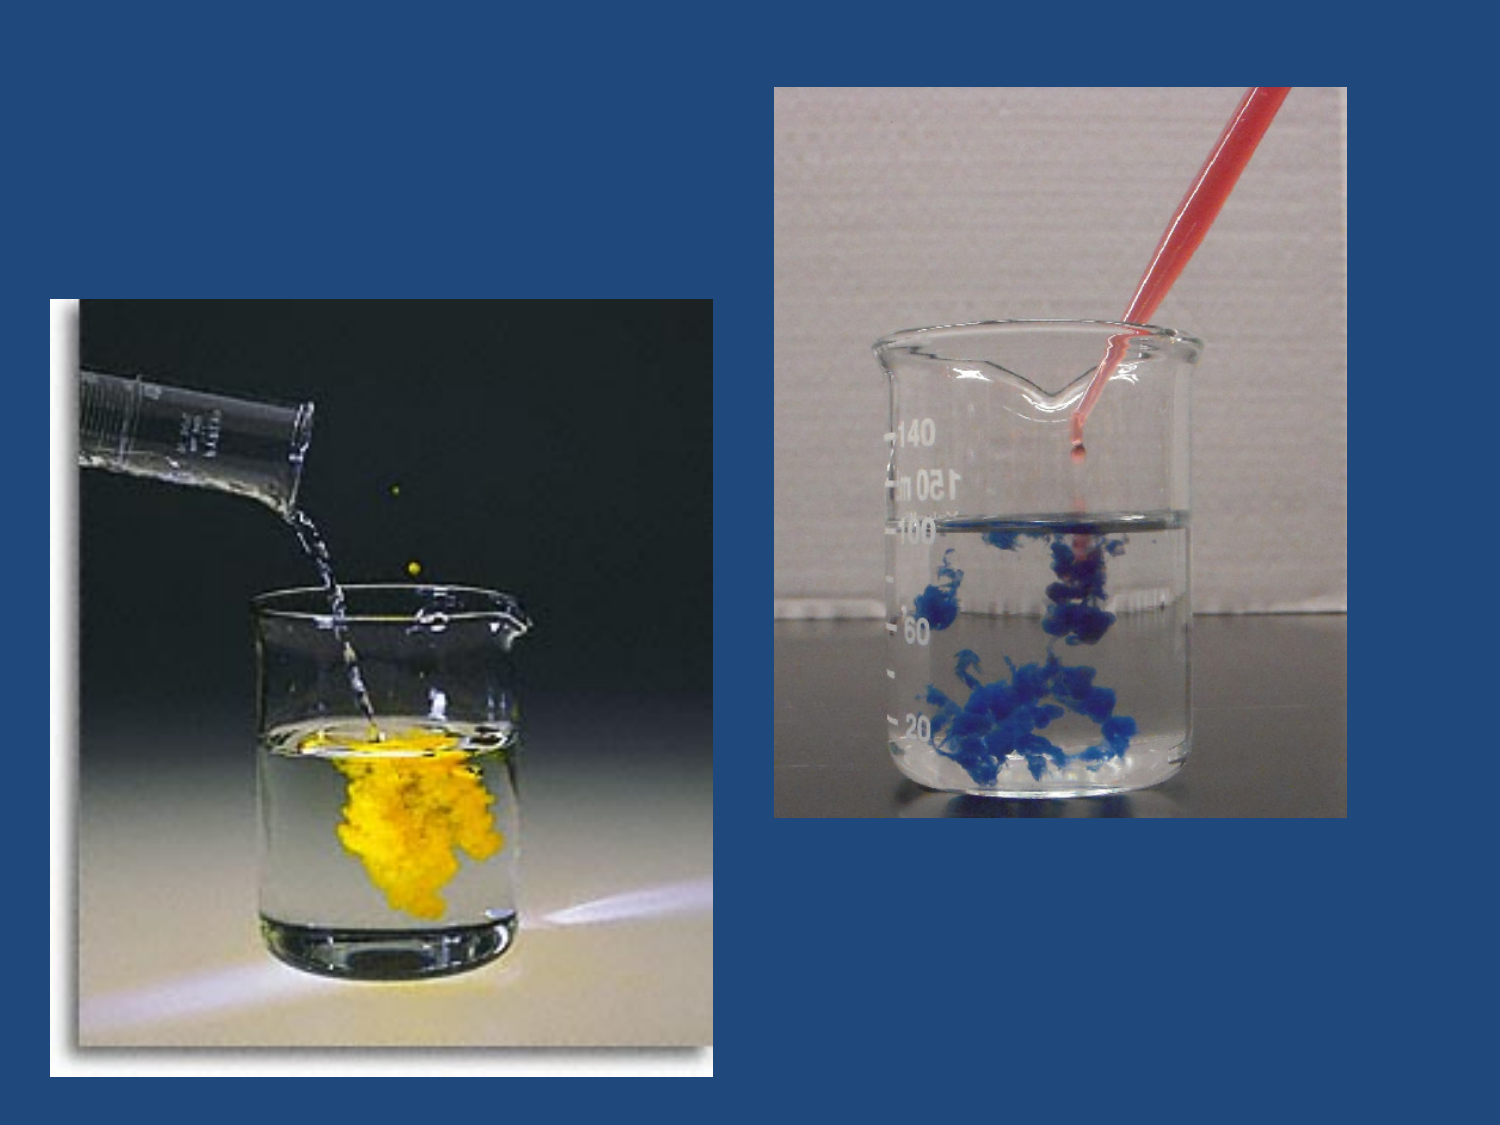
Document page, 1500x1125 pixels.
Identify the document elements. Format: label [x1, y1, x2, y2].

picture [49, 299, 713, 1078]
picture [774, 87, 1348, 818]
